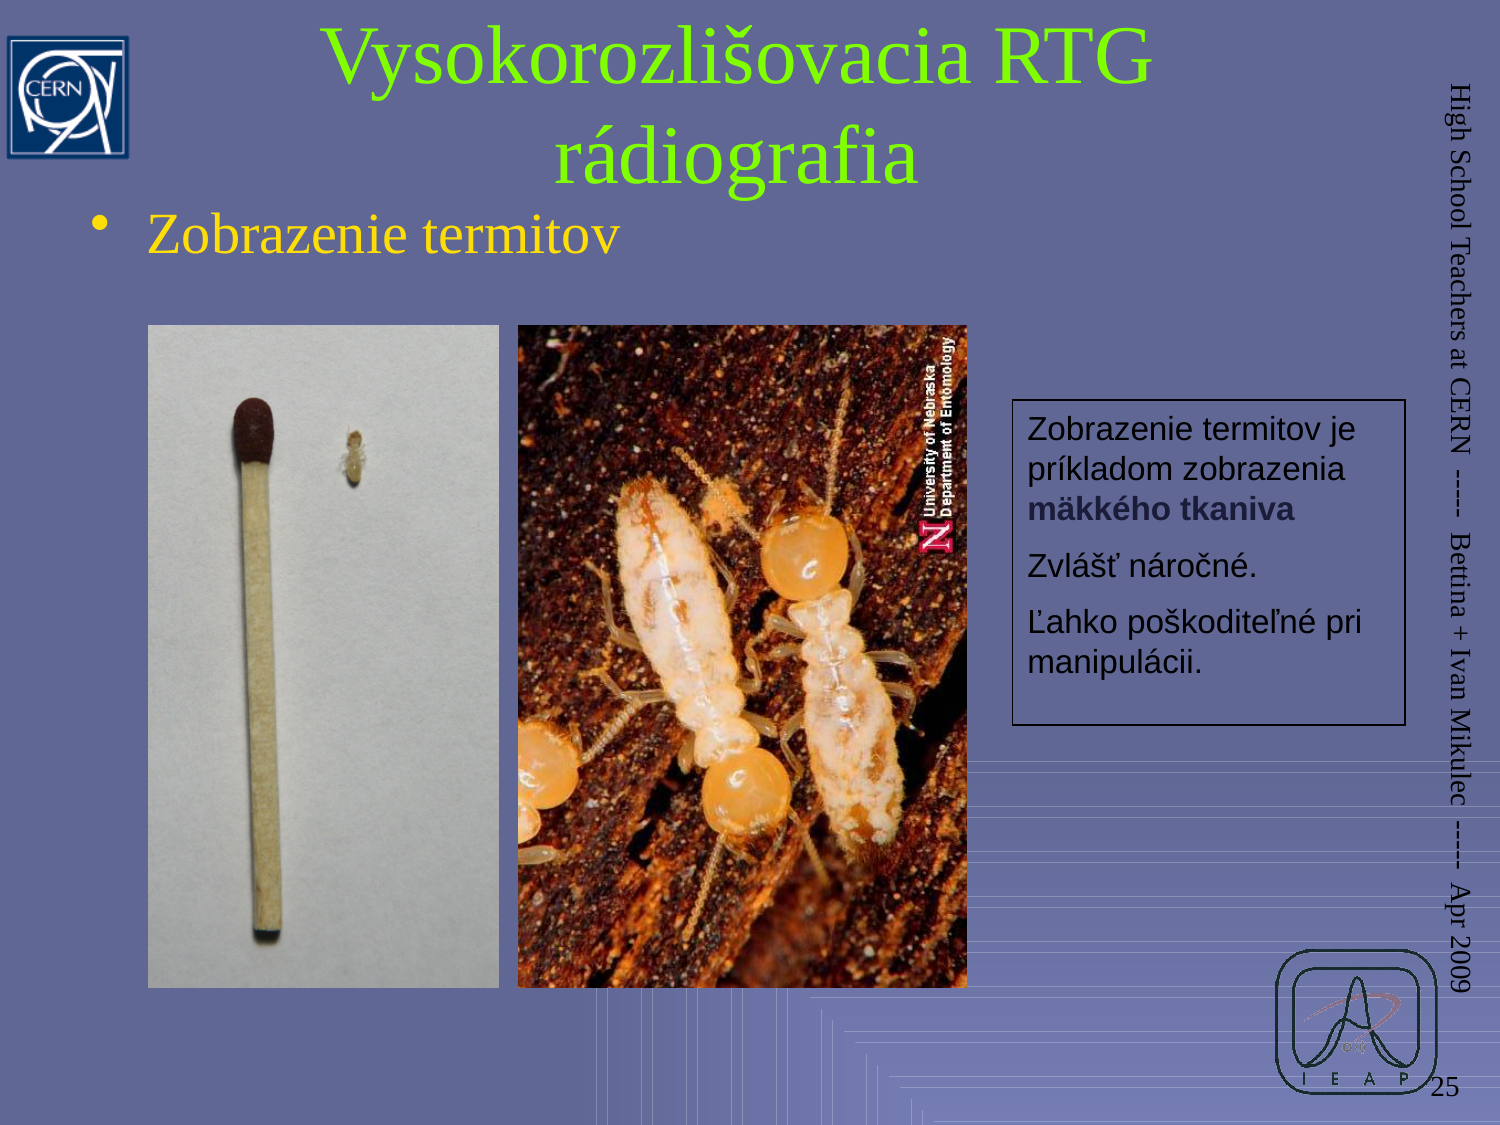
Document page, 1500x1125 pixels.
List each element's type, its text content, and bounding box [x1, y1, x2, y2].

footer High School Teachers at CERN ----- Bettina + Ivan Mikulec ----- Apr 2009 [1437, 51, 1489, 1027]
slide_number 25 [1362, 1059, 1476, 1110]
text_box Zobrazenie termitov je príkladom zobrazenia mäkkého tkaniva Zvlášť náročné. Ľahko poškoditeľné pri manipulácii. [1012, 399, 1406, 725]
picture [6, 35, 130, 160]
title Vysokorozlišovacia RTG rádiografia [299, 37, 1176, 163]
picture [518, 324, 968, 988]
picture [1274, 949, 1438, 1095]
picture [148, 325, 499, 989]
list Zobrazenie termitov [74, 187, 1388, 1059]
